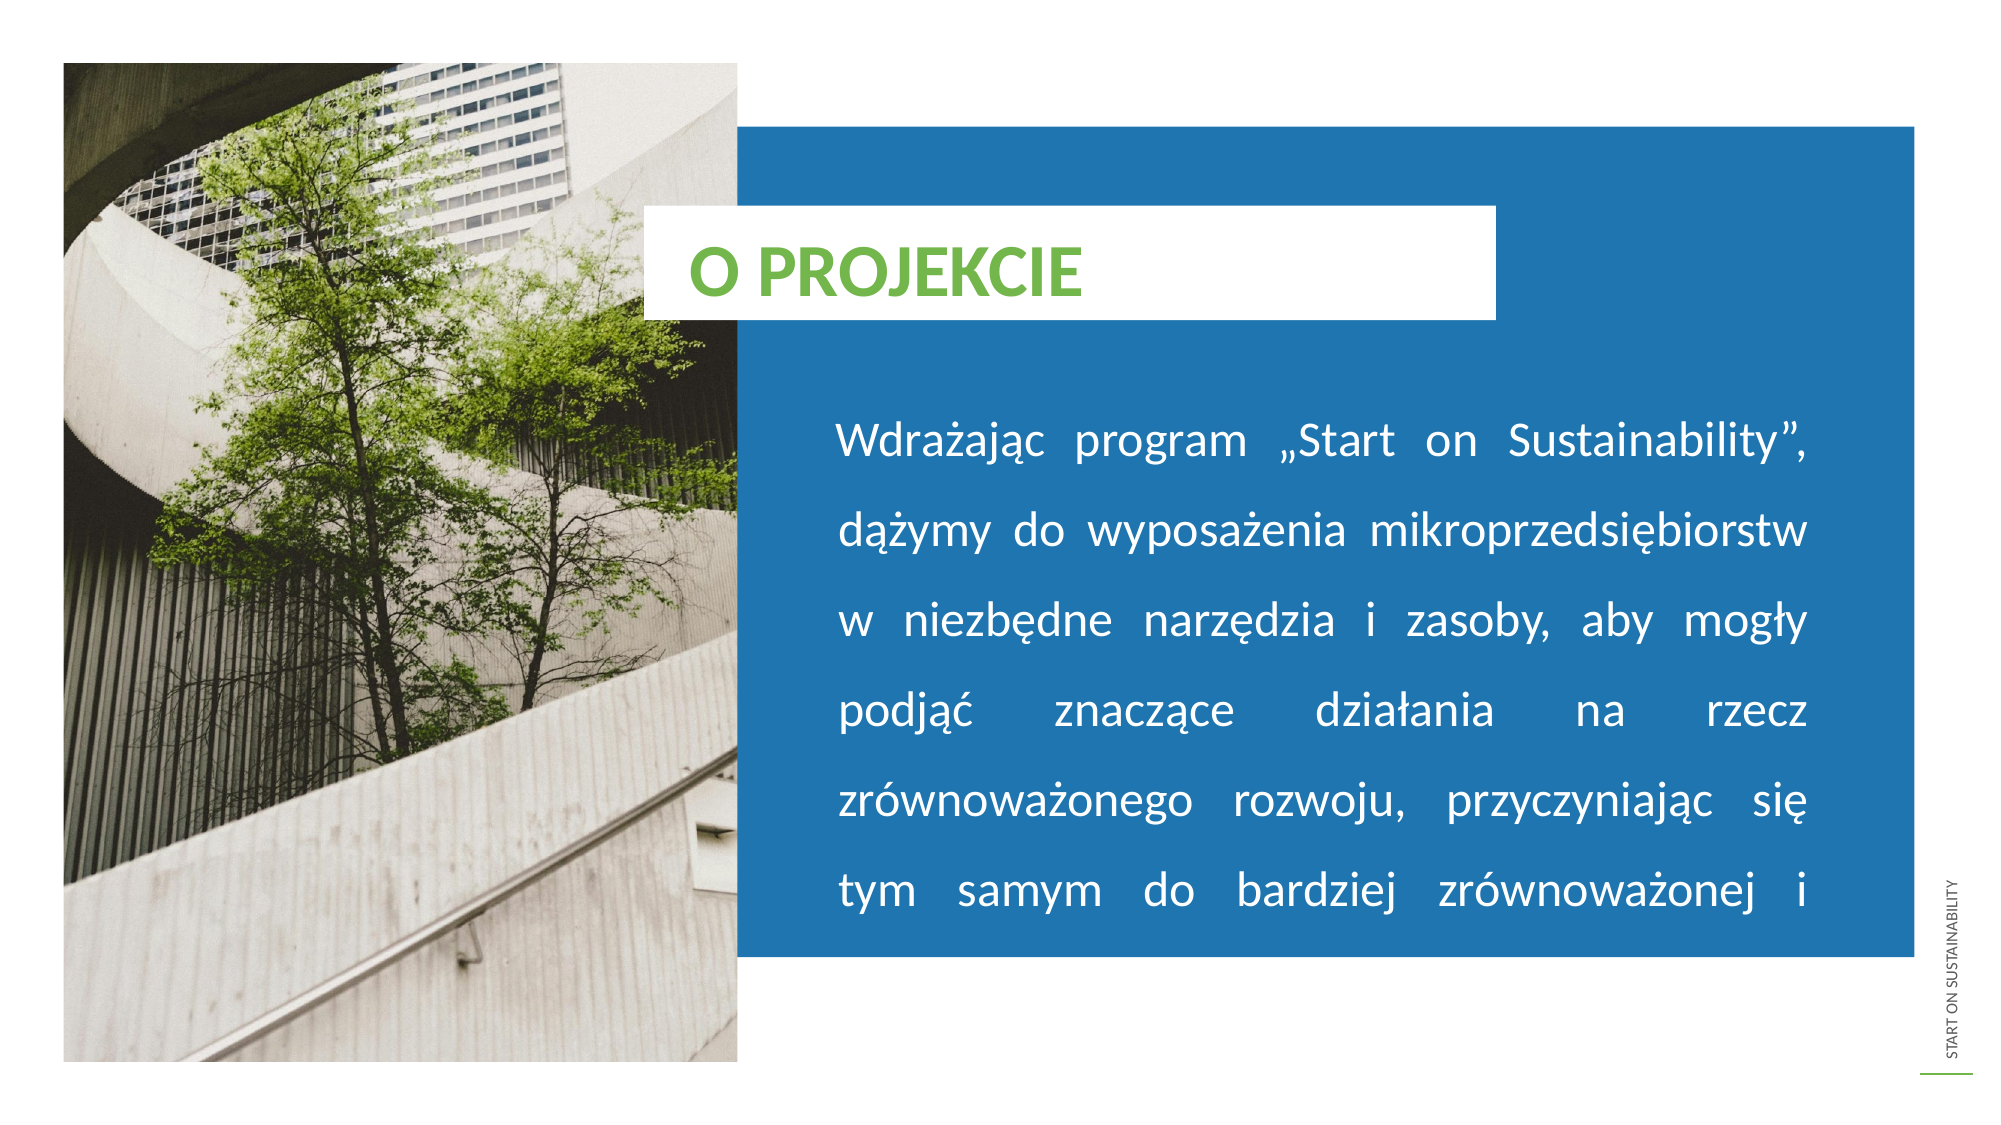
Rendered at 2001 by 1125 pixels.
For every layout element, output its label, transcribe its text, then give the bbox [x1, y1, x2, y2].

text_box [742, 205, 1496, 214]
list Wdrażając program „Start on Sustainability”, dążymy do wyposażenia mikroprzedsiębiorstw w niezbędne narzędzia i zasoby, aby mogły podjąć znaczące działania na rzecz zrównoważonego rozwoju, przyczyniając się tym samym do bardziej zrównoważonej i odpornej gospodarki UE. [820, 369, 1824, 920]
picture [63, 62, 738, 1063]
text_box O PROJEKCIE [742, 214, 1496, 319]
